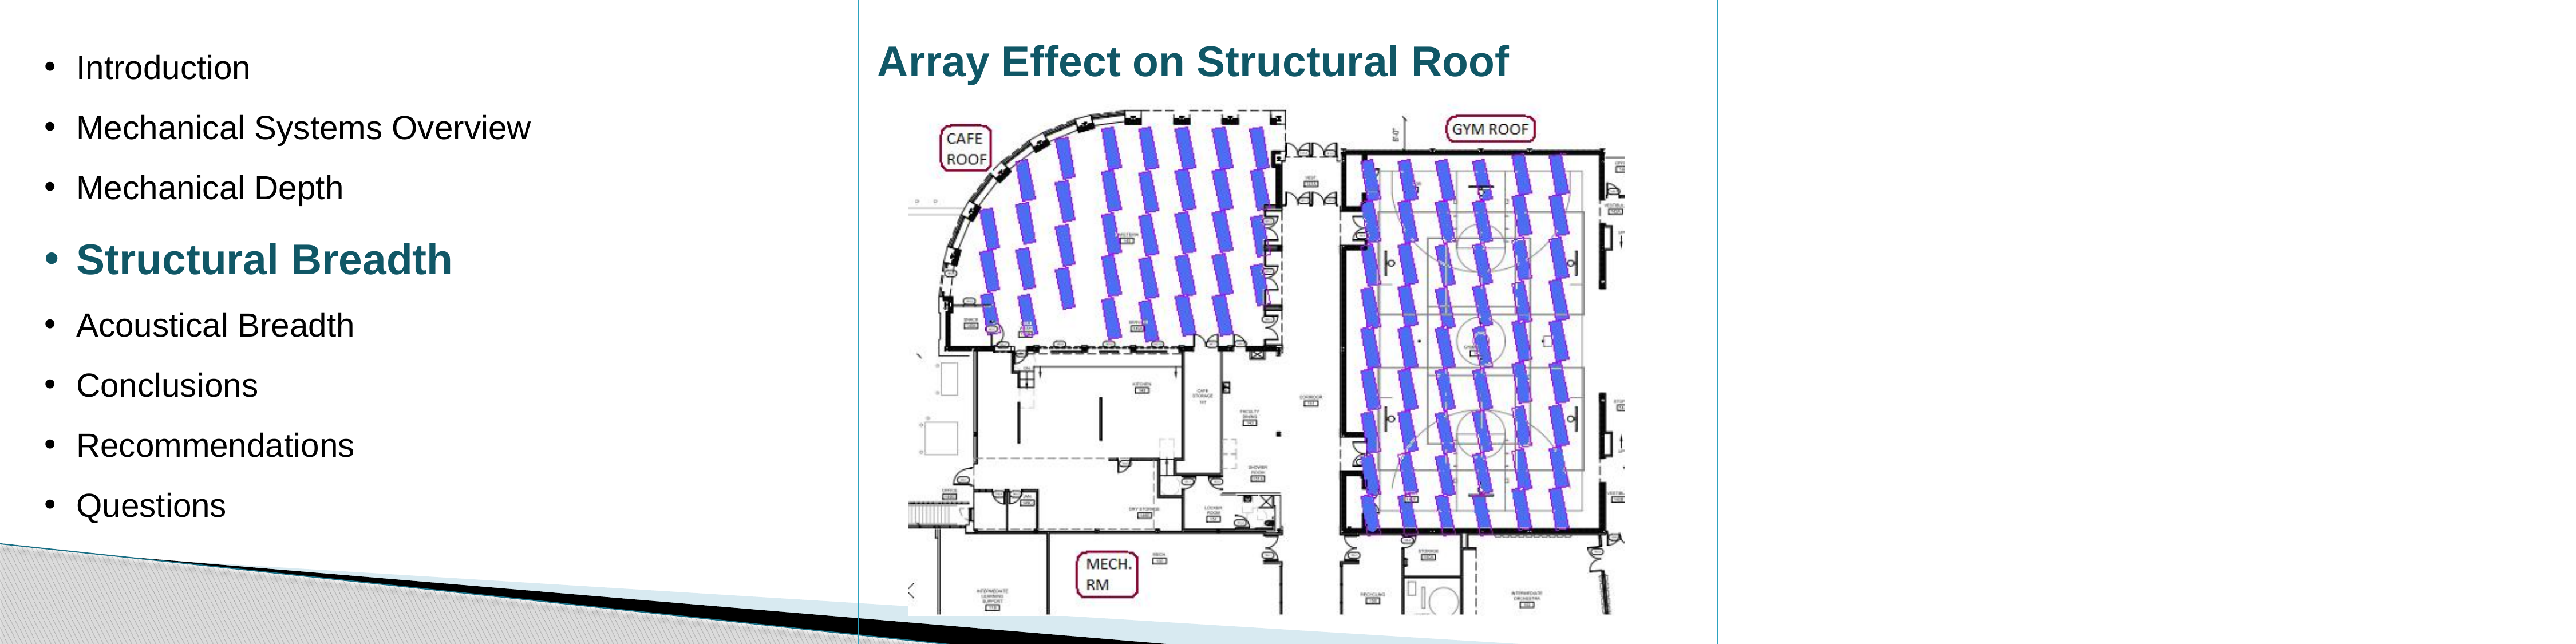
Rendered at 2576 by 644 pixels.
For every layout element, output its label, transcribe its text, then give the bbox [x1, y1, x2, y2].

text_box Array Effect on Structural Roof [869, 29, 1519, 90]
text_box Introduction Mechanical Systems Overview Mechanical Depth Structural Breadth Acoustical Breadth Conclusions Recommendations Questions [35, 21, 823, 528]
picture [908, 86, 1625, 617]
